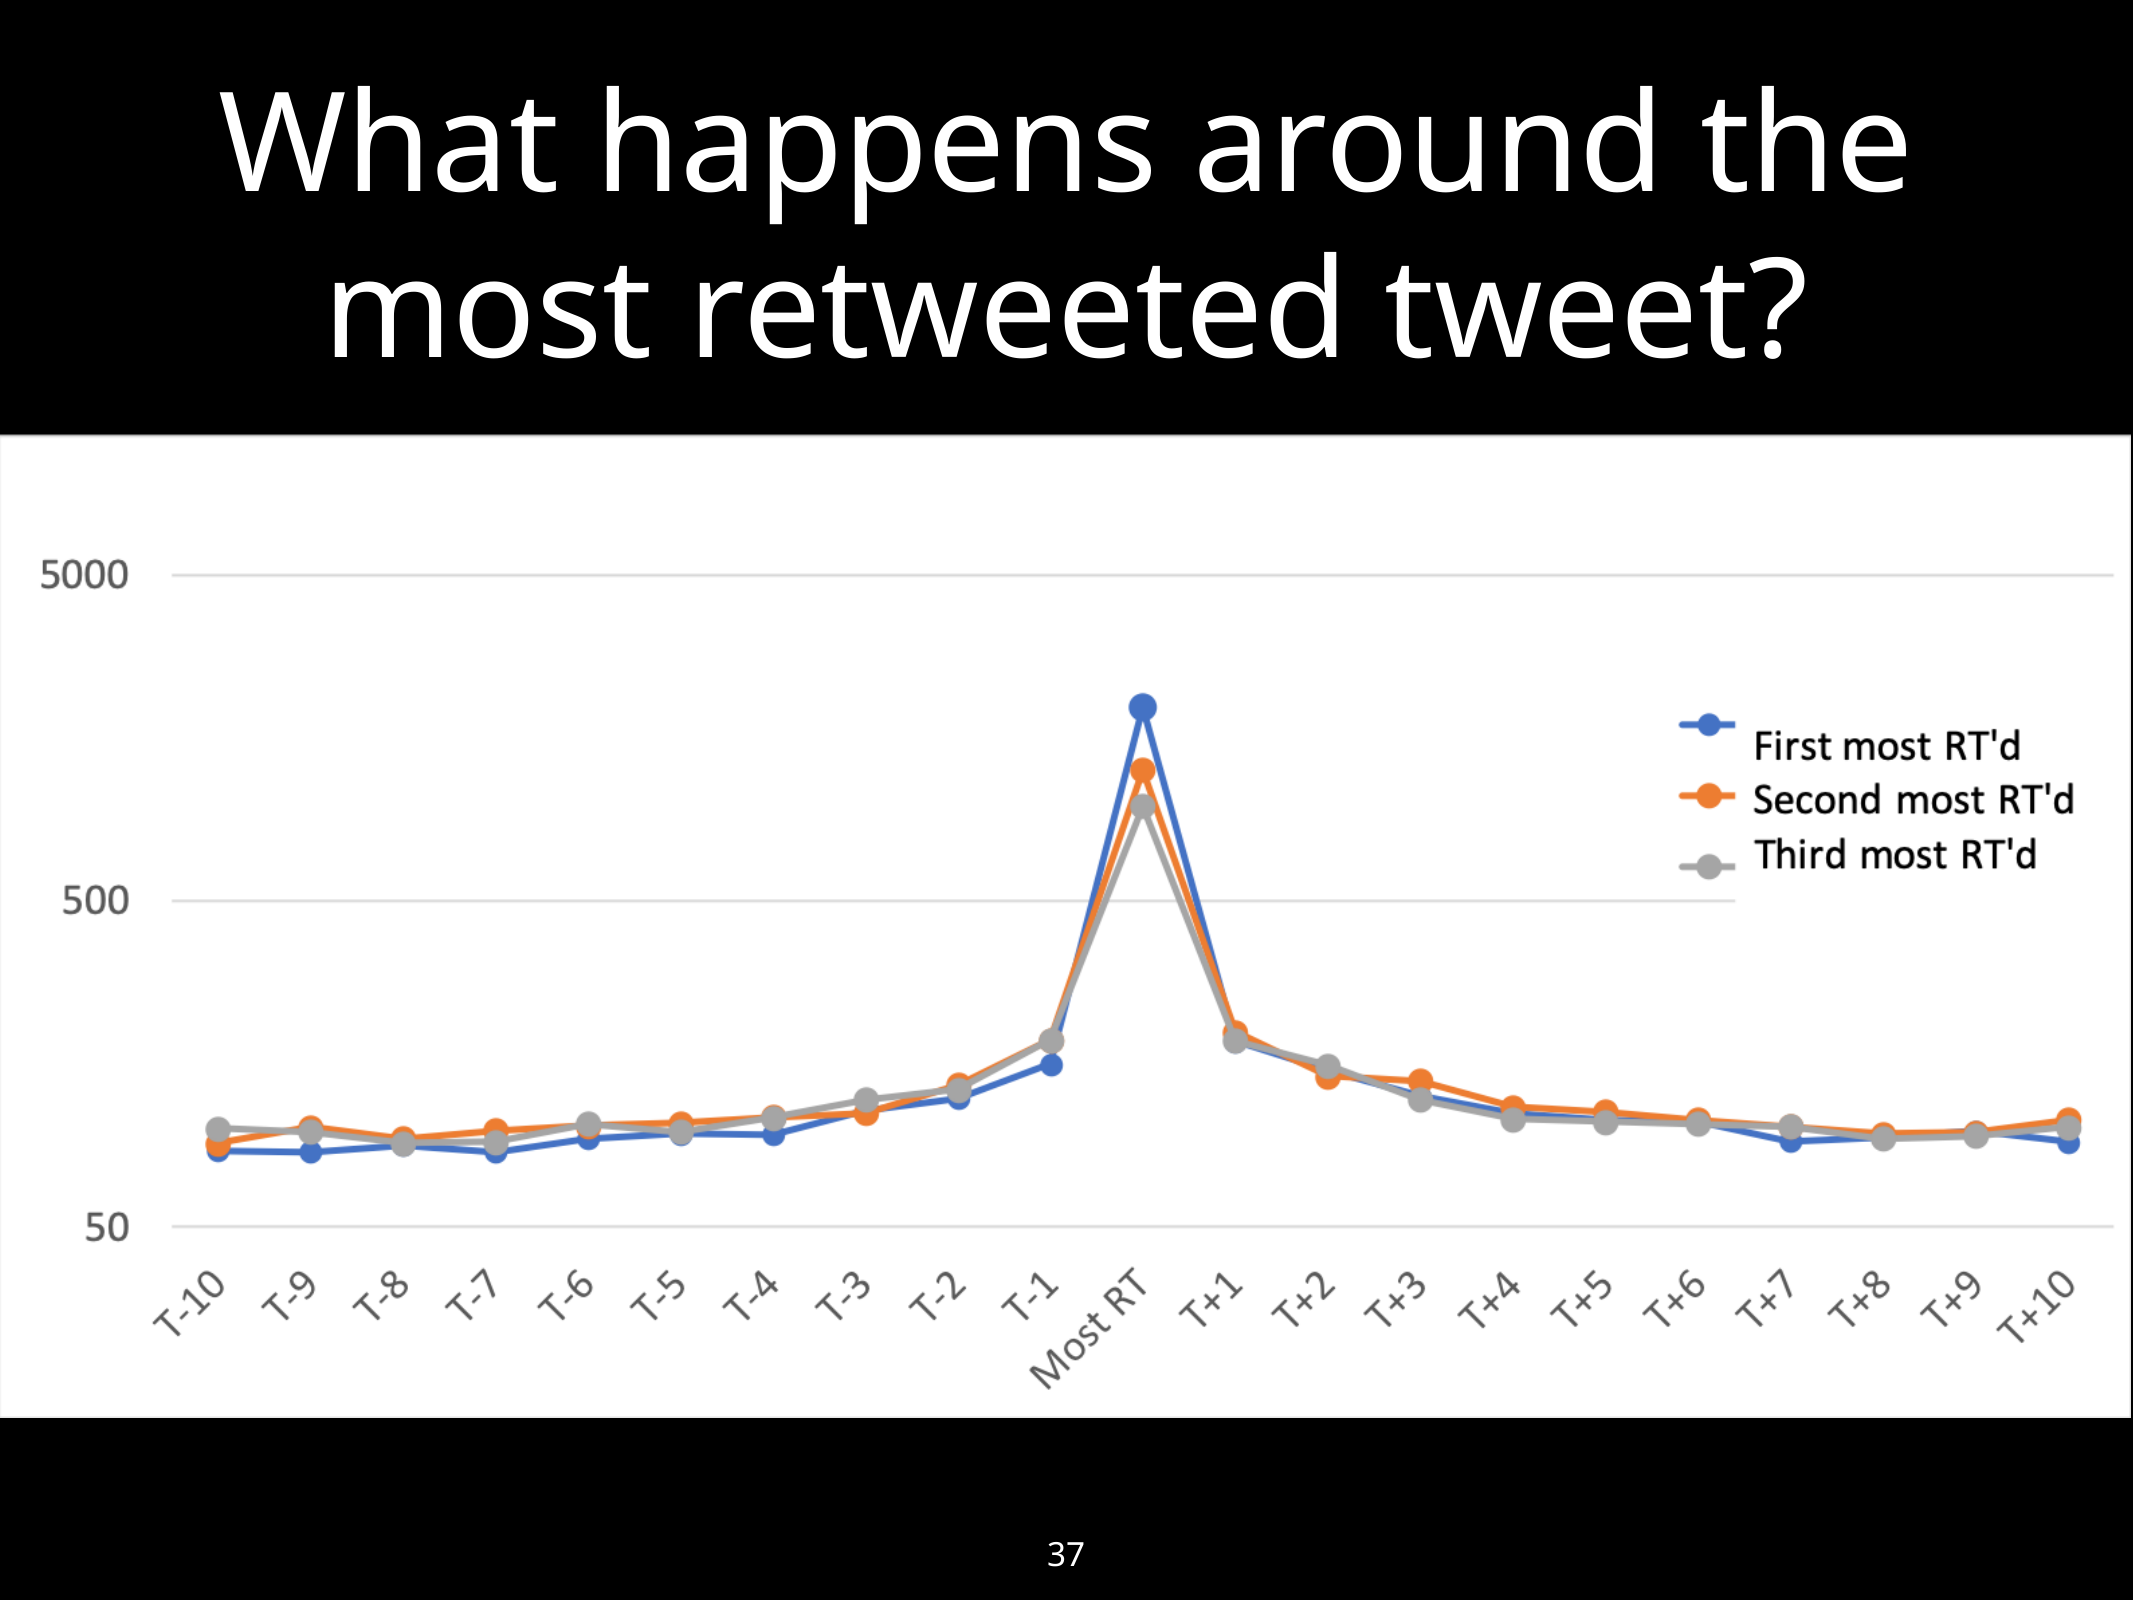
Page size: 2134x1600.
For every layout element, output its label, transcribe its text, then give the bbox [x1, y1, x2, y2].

slide_number 37 [1037, 1524, 1095, 1579]
picture [0, 433, 2132, 1419]
title What happens around the most retweeted tweet? [155, 41, 1978, 397]
